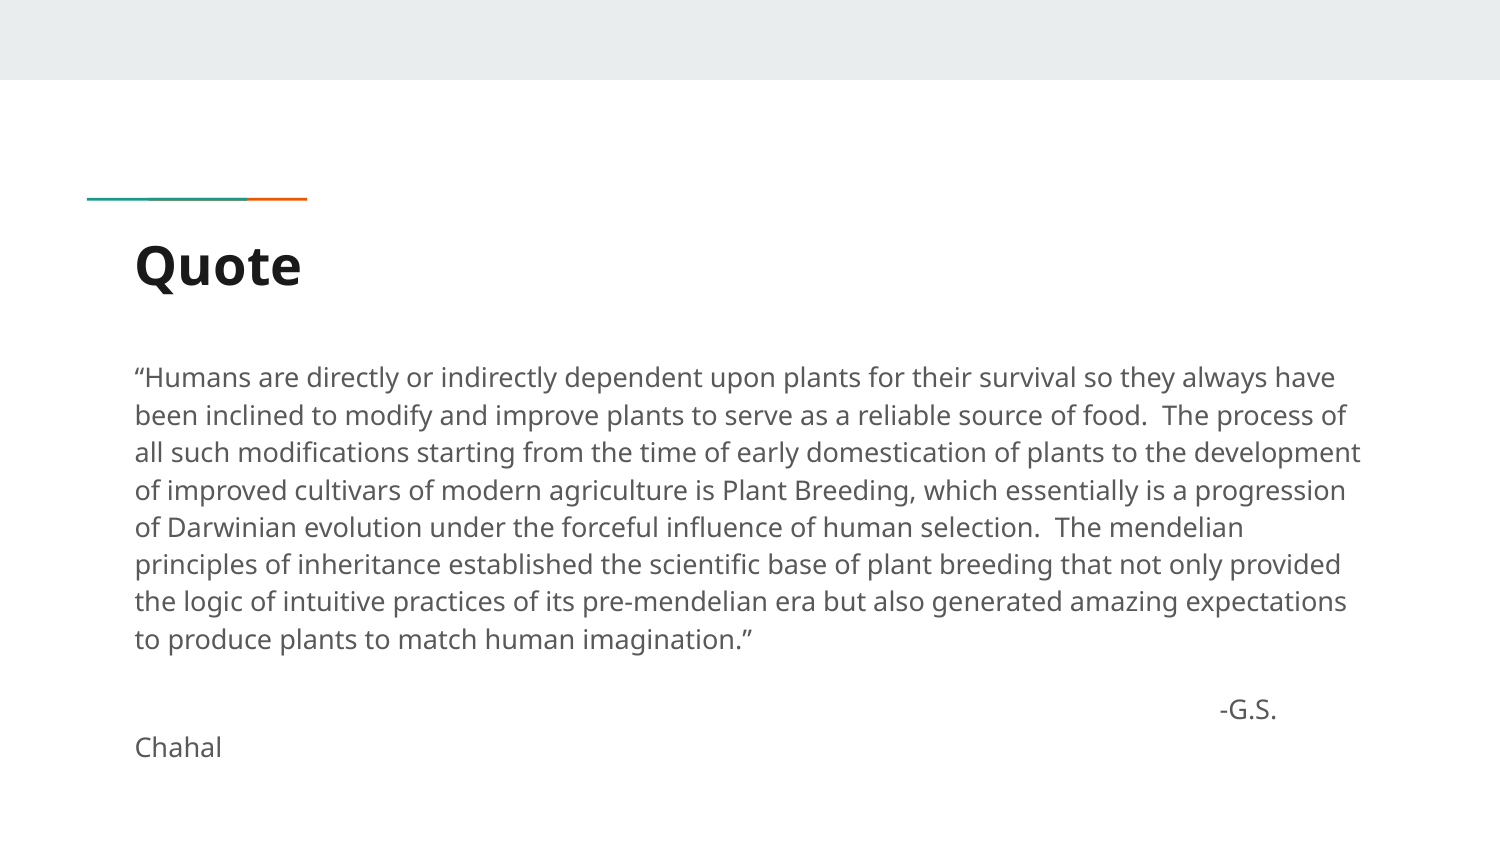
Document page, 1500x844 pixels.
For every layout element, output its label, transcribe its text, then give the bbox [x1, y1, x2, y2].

title Quote [119, 216, 1381, 305]
list “Humans are directly or indirectly dependent upon plants for their survival so they always have been inclined to modify and improve plants to serve as a reliable source of food. The process of all such modifications starting from the time of early domestication of plants to the development of improved cultivars of modern agriculture is Plant Breeding, which essentially is a progression of Darwinian evolution under the forceful influence of human selection. The mendelian principles of inheritance established the scientific base of plant breeding that not only provided the logic of intuitive practices of its pre-mendelian era but also generated amazing expectations to produce plants to match human imagination.” -G.S. Chahal [119, 341, 1381, 712]
